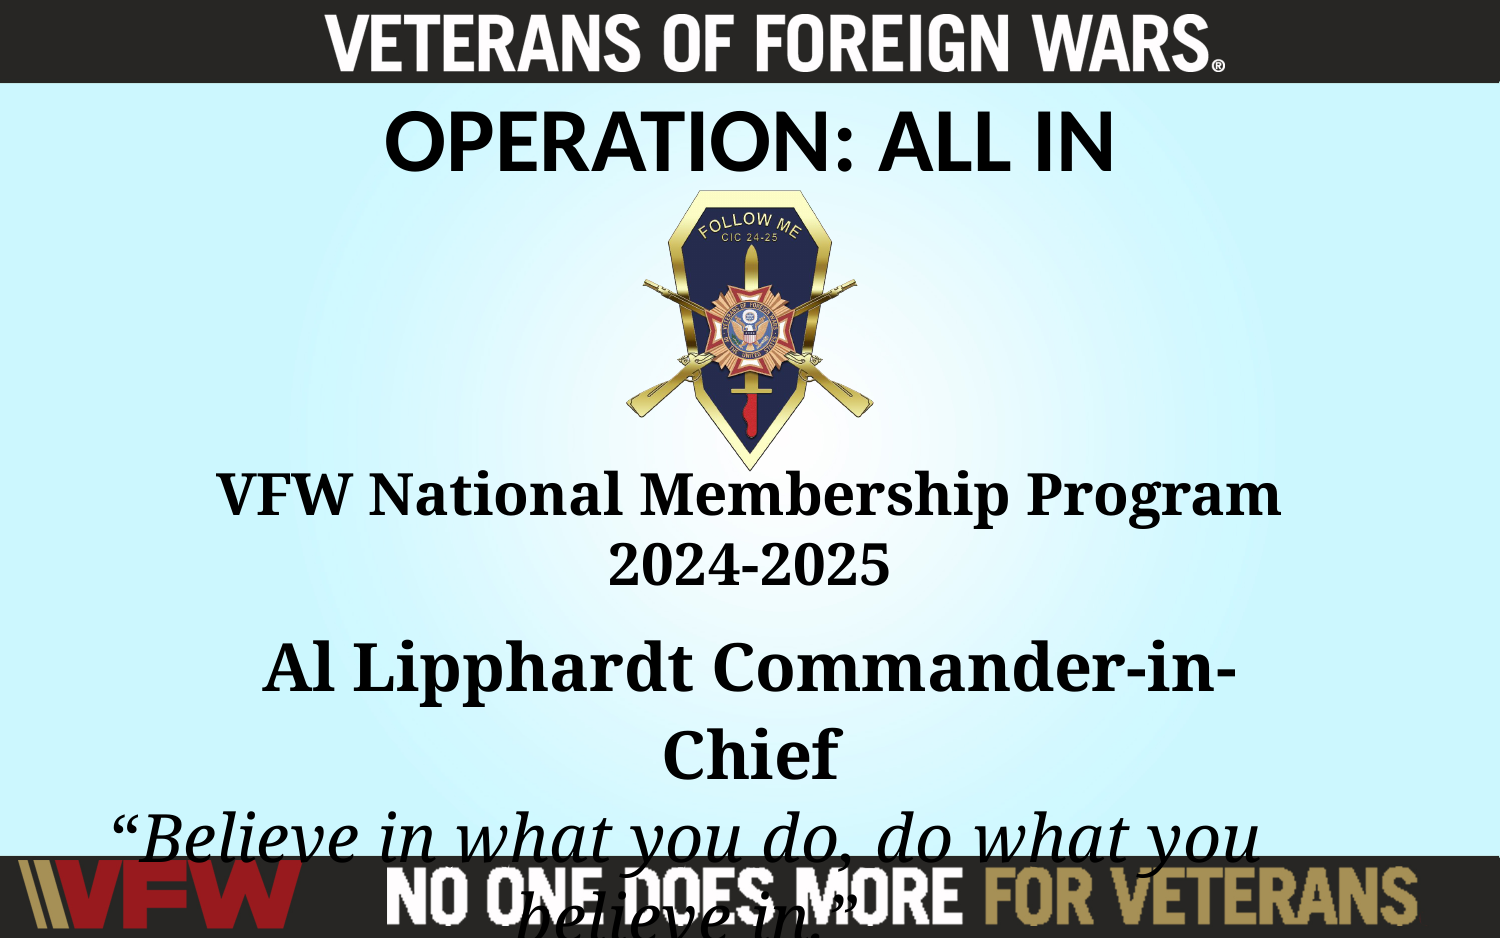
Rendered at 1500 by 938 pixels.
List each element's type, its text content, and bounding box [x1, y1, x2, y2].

text_box VFW National Membership Program 2024-2025 [71, 456, 1429, 598]
title OPERATION: ALL IN [366, 55, 1134, 214]
text_box Al Lipphardt Commander-in-Chief “Believe in what you do, do what you believe in.” VERSION DATE: May 6, 2024 [71, 616, 1429, 938]
picture [0, 0, 1500, 938]
